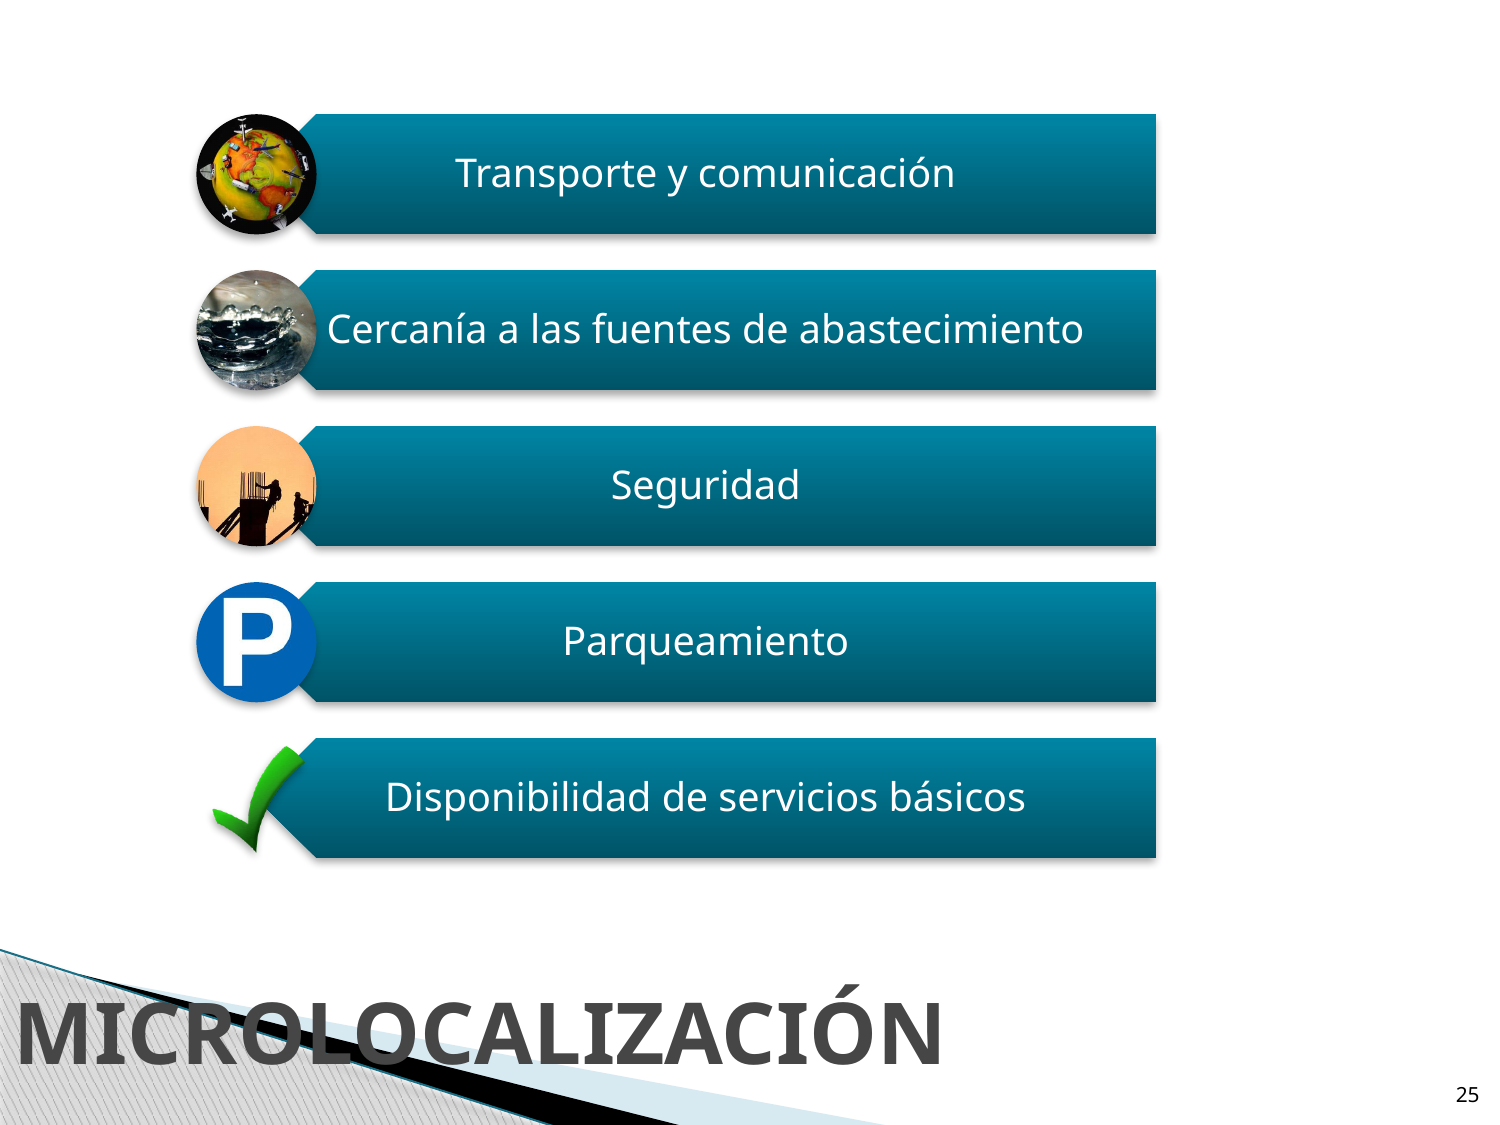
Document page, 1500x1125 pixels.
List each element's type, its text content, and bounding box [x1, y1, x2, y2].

slide_number 25 [1405, 1058, 1495, 1118]
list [0, 113, 1353, 860]
title MICROLOCALIZACIÓN [0, 936, 1249, 1125]
